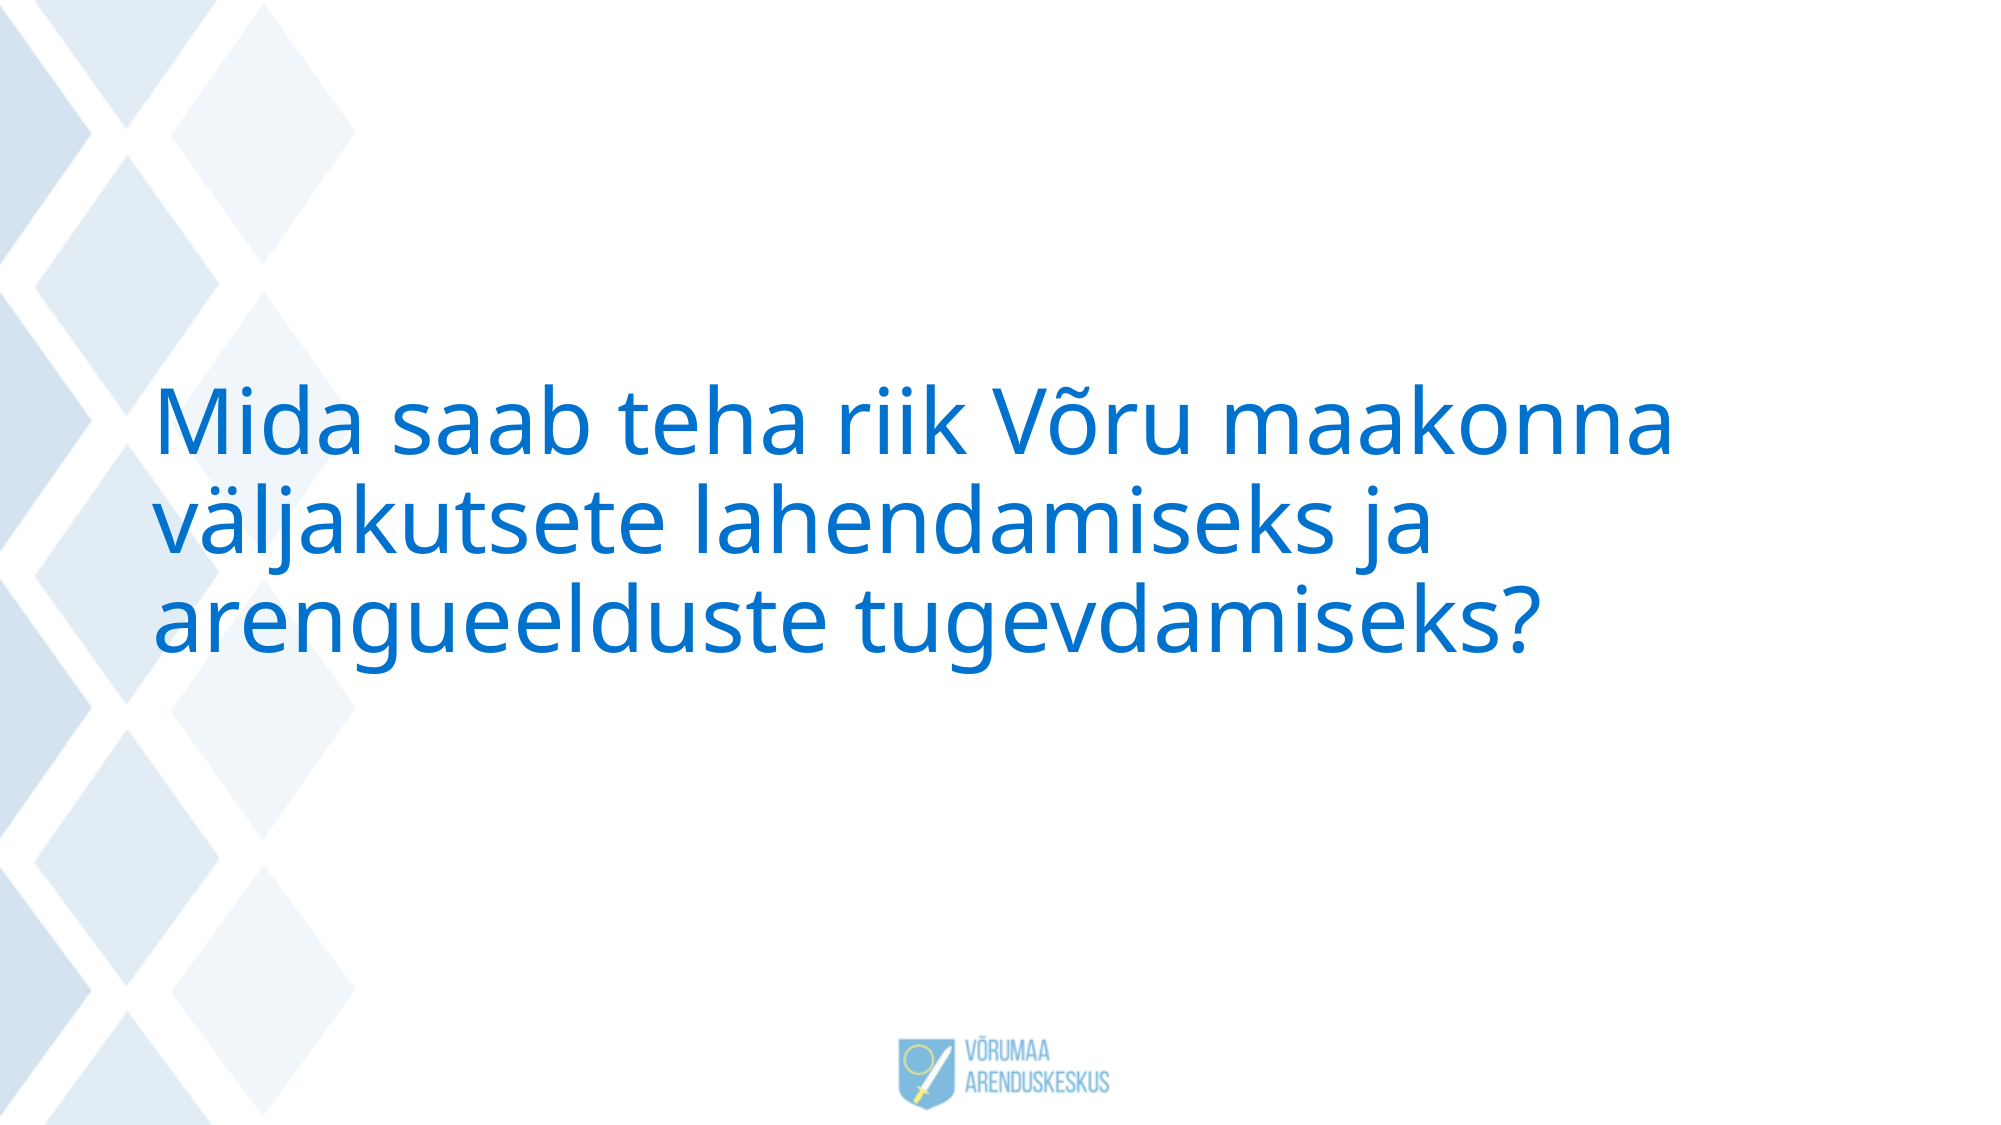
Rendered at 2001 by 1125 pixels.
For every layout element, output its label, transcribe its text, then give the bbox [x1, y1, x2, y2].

picture [0, 0, 2001, 1125]
title Mida saab teha riik Võru maakonna väljakutsete lahendamiseks ja arengueelduste tugevdamiseks? [137, 414, 1863, 633]
